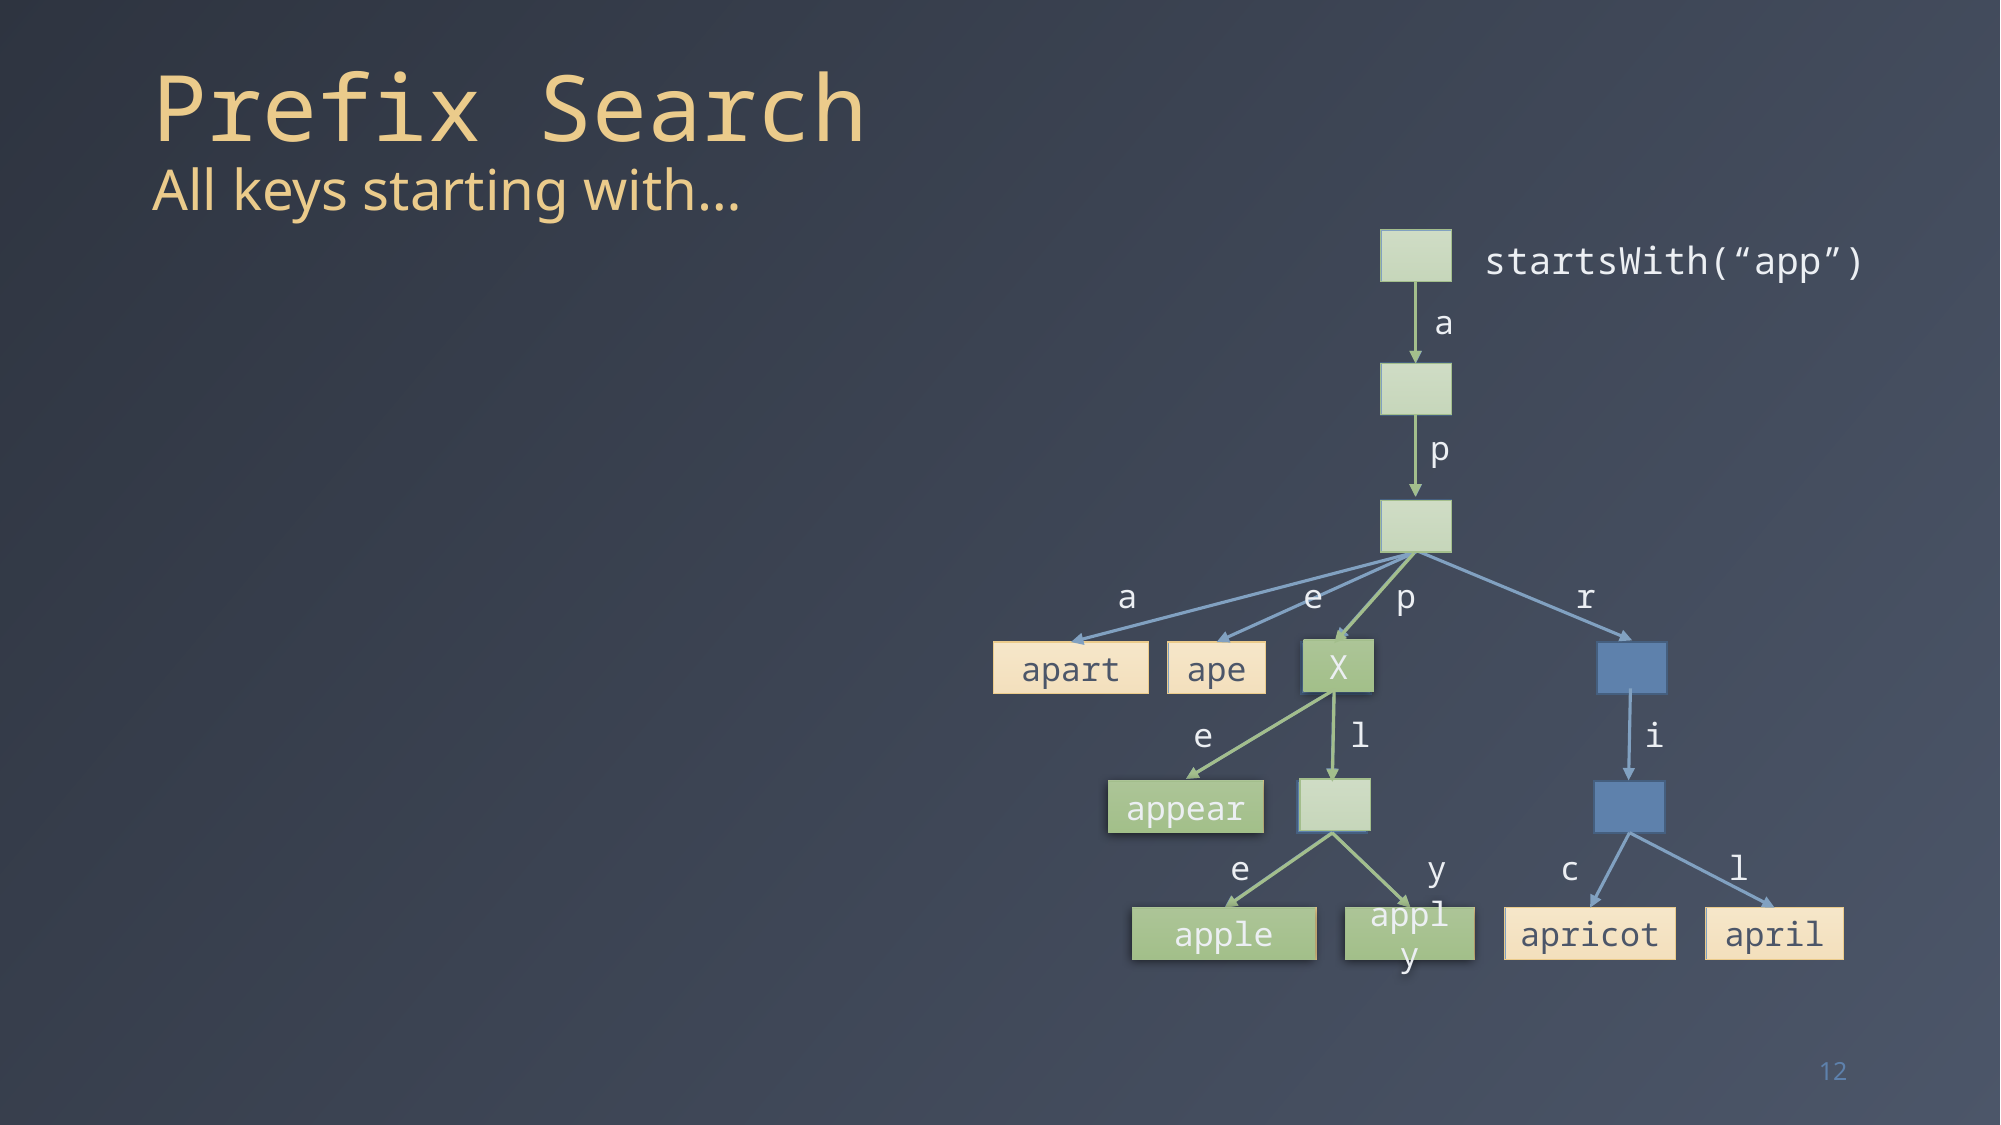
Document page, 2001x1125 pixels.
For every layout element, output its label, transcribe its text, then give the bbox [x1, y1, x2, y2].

text_box apricot [1504, 907, 1676, 960]
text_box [1629, 832, 1775, 908]
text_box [1415, 550, 1633, 641]
text_box l [1335, 706, 1386, 762]
text_box [1296, 780, 1330, 832]
title Prefix Search All keys starting with… [137, 26, 1863, 230]
text_box [1380, 229, 1452, 282]
text_box apart [993, 641, 1149, 694]
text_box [1590, 832, 1629, 908]
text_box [1334, 553, 1415, 644]
text_box X [1303, 643, 1374, 692]
text_box a [1419, 293, 1469, 349]
text_box appear [1108, 780, 1264, 833]
text_box e [1178, 706, 1185, 762]
text_box i [1631, 706, 1680, 762]
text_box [1070, 552, 1416, 643]
text_box april [1705, 907, 1844, 960]
text_box apply [1345, 907, 1474, 960]
text_box [1593, 780, 1666, 832]
text_box e [1215, 844, 1224, 895]
text_box y [1412, 839, 1462, 895]
text_box [1380, 363, 1452, 415]
slide_number 12 [1738, 1042, 1863, 1103]
text_box p [1417, 420, 1465, 475]
text_box c [1545, 839, 1590, 895]
text_box apple [1132, 907, 1316, 960]
text_box [1380, 500, 1452, 550]
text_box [1225, 832, 1332, 908]
text_box startsWith(“app”) [1468, 229, 1881, 290]
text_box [1186, 689, 1332, 779]
text_box [1299, 778, 1371, 831]
text_box [1596, 641, 1668, 695]
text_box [1332, 832, 1411, 908]
text_box ape [1167, 643, 1266, 694]
